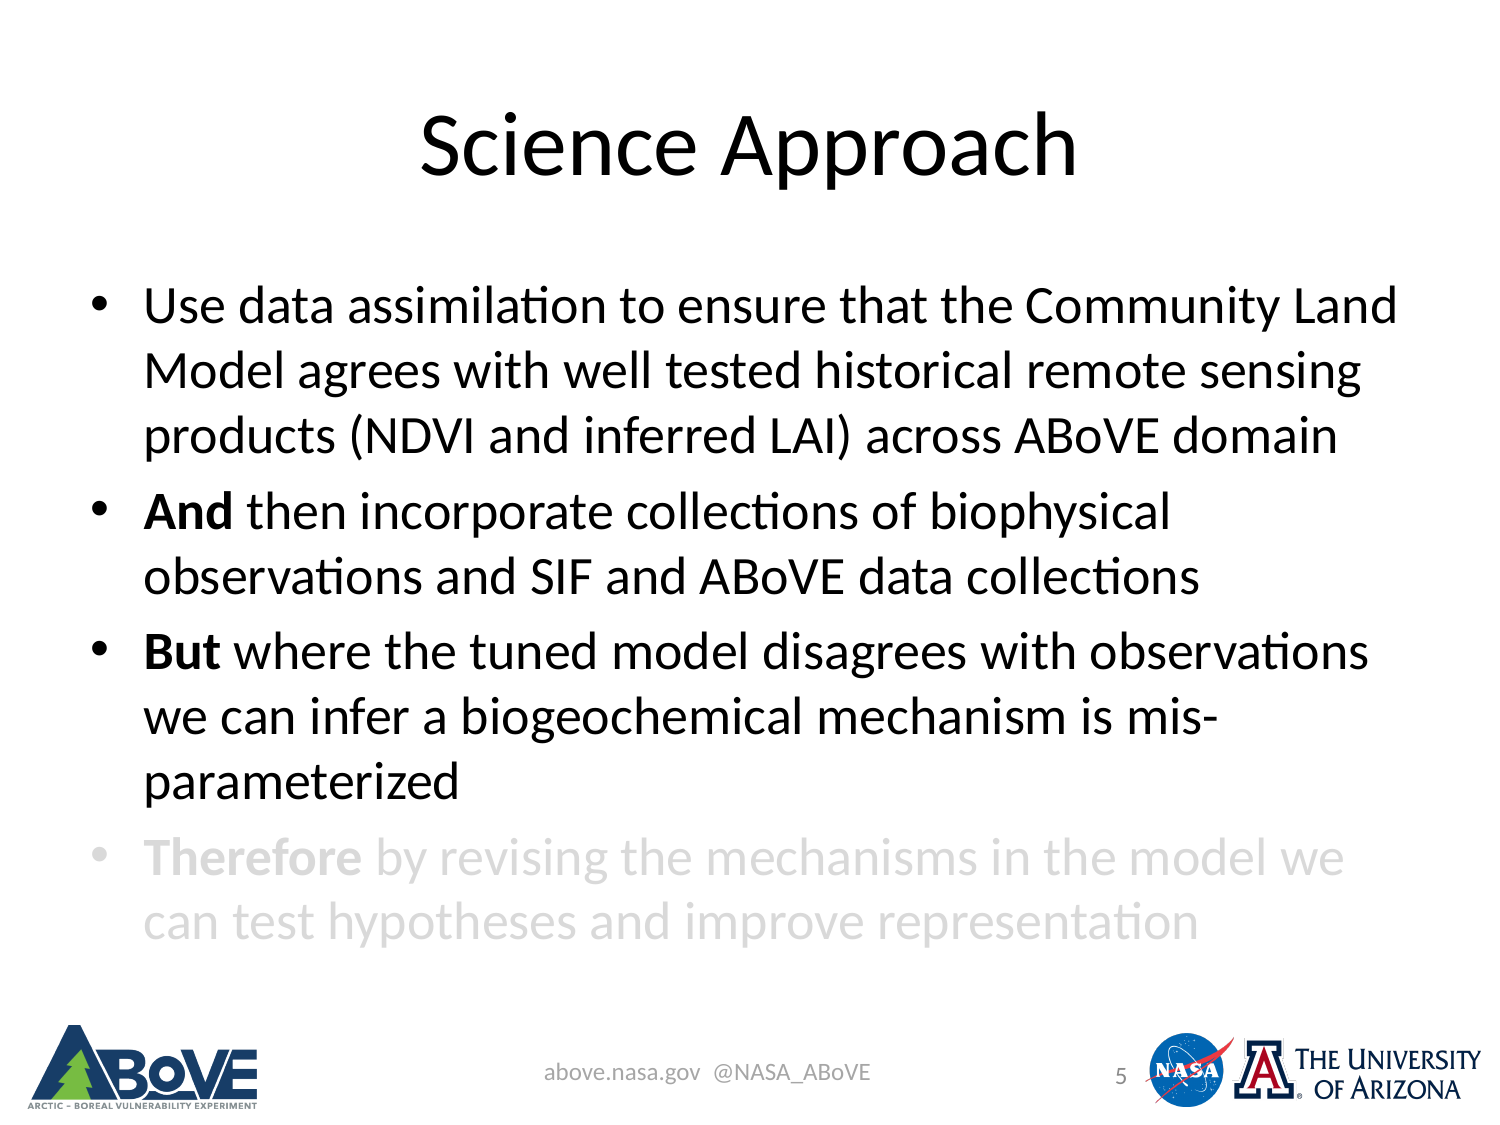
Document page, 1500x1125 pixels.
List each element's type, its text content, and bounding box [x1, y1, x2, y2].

picture [1145, 1033, 1481, 1107]
picture [27, 1025, 257, 1109]
slide_number 5 [792, 1044, 1143, 1104]
title Science Approach [75, 45, 1425, 233]
list Use data assimilation to ensure that the Community Land Model agrees with well tested historical remote sensing products (NDVI and inferred LAI) across ABoVE domain And then incorporate collections of biophysical observations and SIF and ABoVE data collections But where the tuned model disagrees with observations we can infer a biogeochemical mechanism is mis-parameterized Therefore by revising the mechanisms in the model we can test hypotheses and improve representation [75, 262, 1425, 1005]
